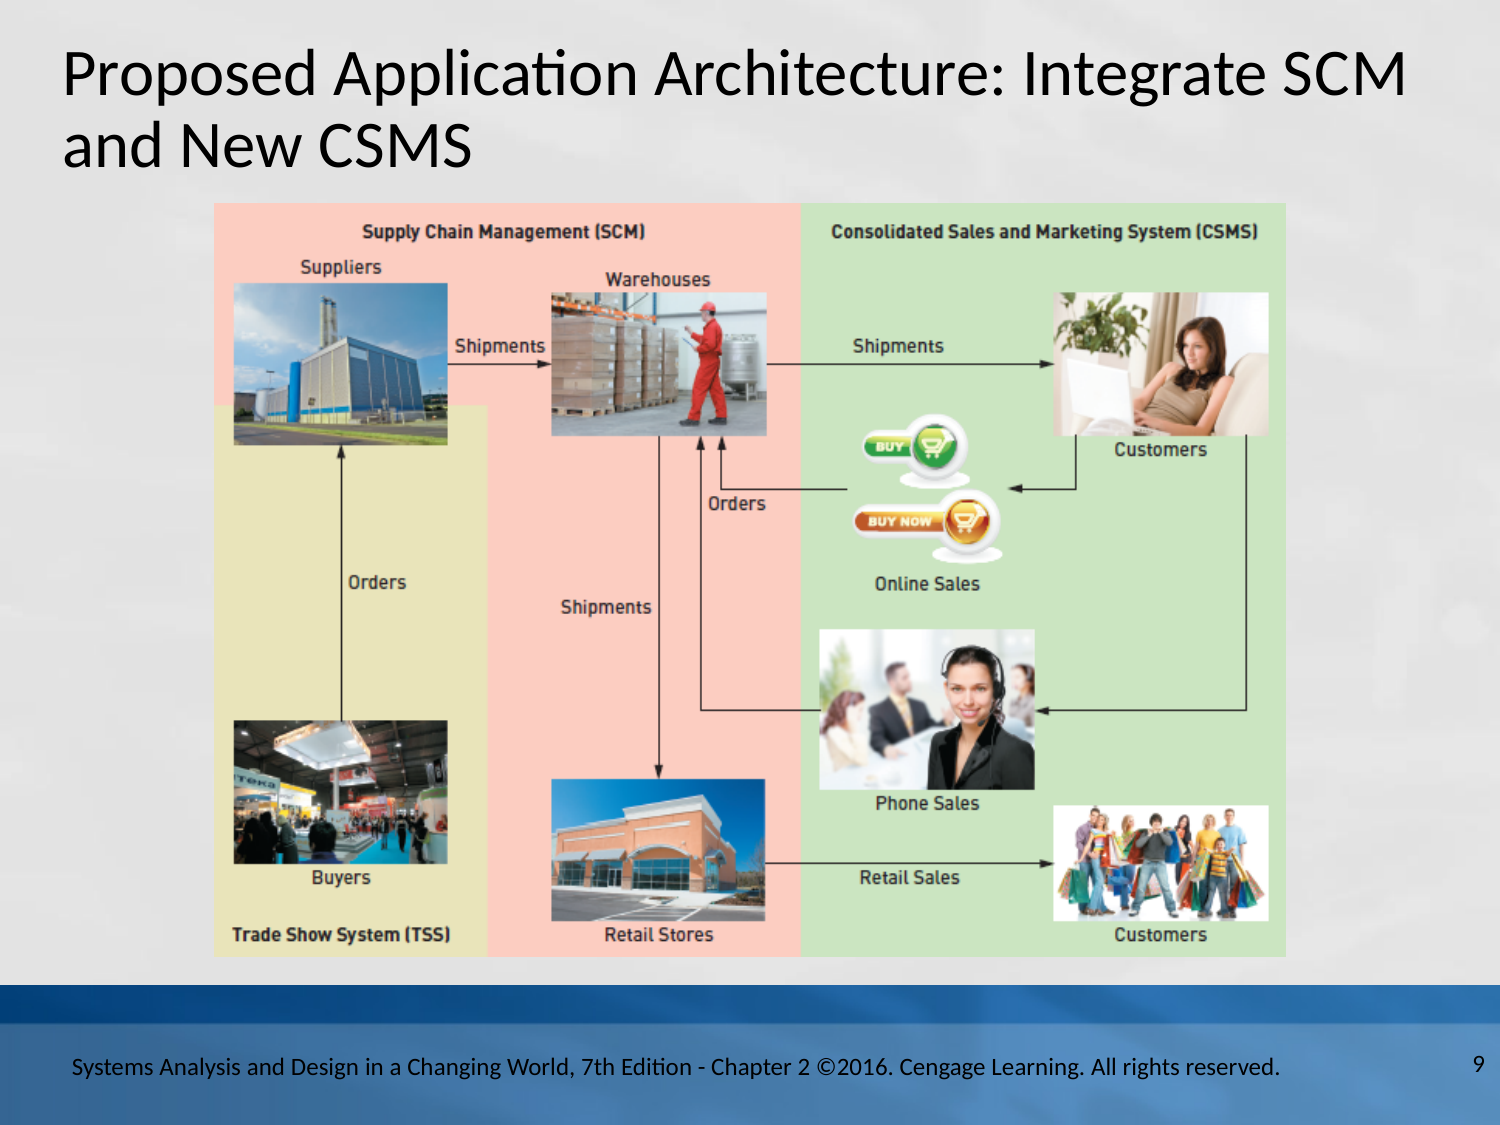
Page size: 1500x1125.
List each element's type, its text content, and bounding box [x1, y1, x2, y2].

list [214, 202, 1286, 957]
picture [0, 0, 1500, 1125]
slide_number 9 [1437, 1025, 1500, 1100]
title Proposed Application Architecture: Integrate S C M and New C S M S [62, 37, 1438, 184]
